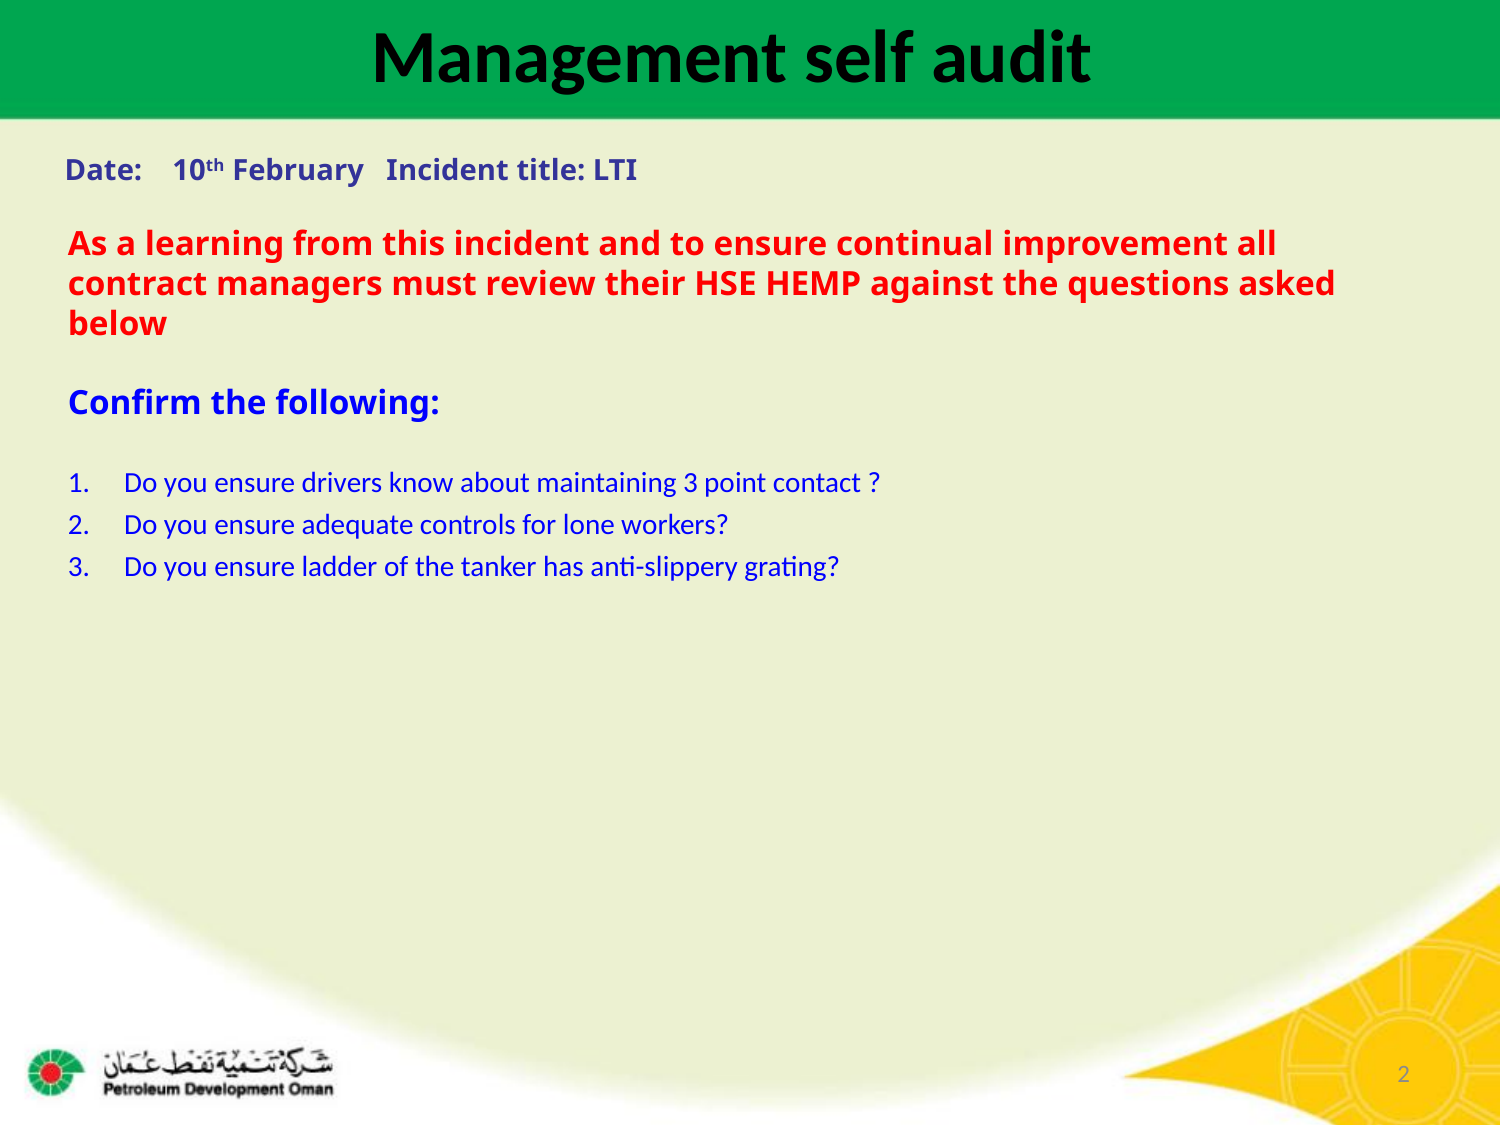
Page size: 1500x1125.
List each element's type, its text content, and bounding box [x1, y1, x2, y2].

text_box As a learning from this incident and to ensure continual improvement all contract managers must review their HSE HEMP against the questions asked below Confirm the following: Do you ensure drivers know about maintaining 3 point contact ? Do you ensure adequate controls for lone workers? Do you ensure ladder of the tanker has anti-slippery grating? [53, 184, 1424, 750]
slide_number 2 [1074, 1042, 1425, 1103]
text_box Date: 10th February Incident title: LTI [49, 143, 690, 194]
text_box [1, 0, 1466, 126]
picture [0, 0, 1500, 1125]
